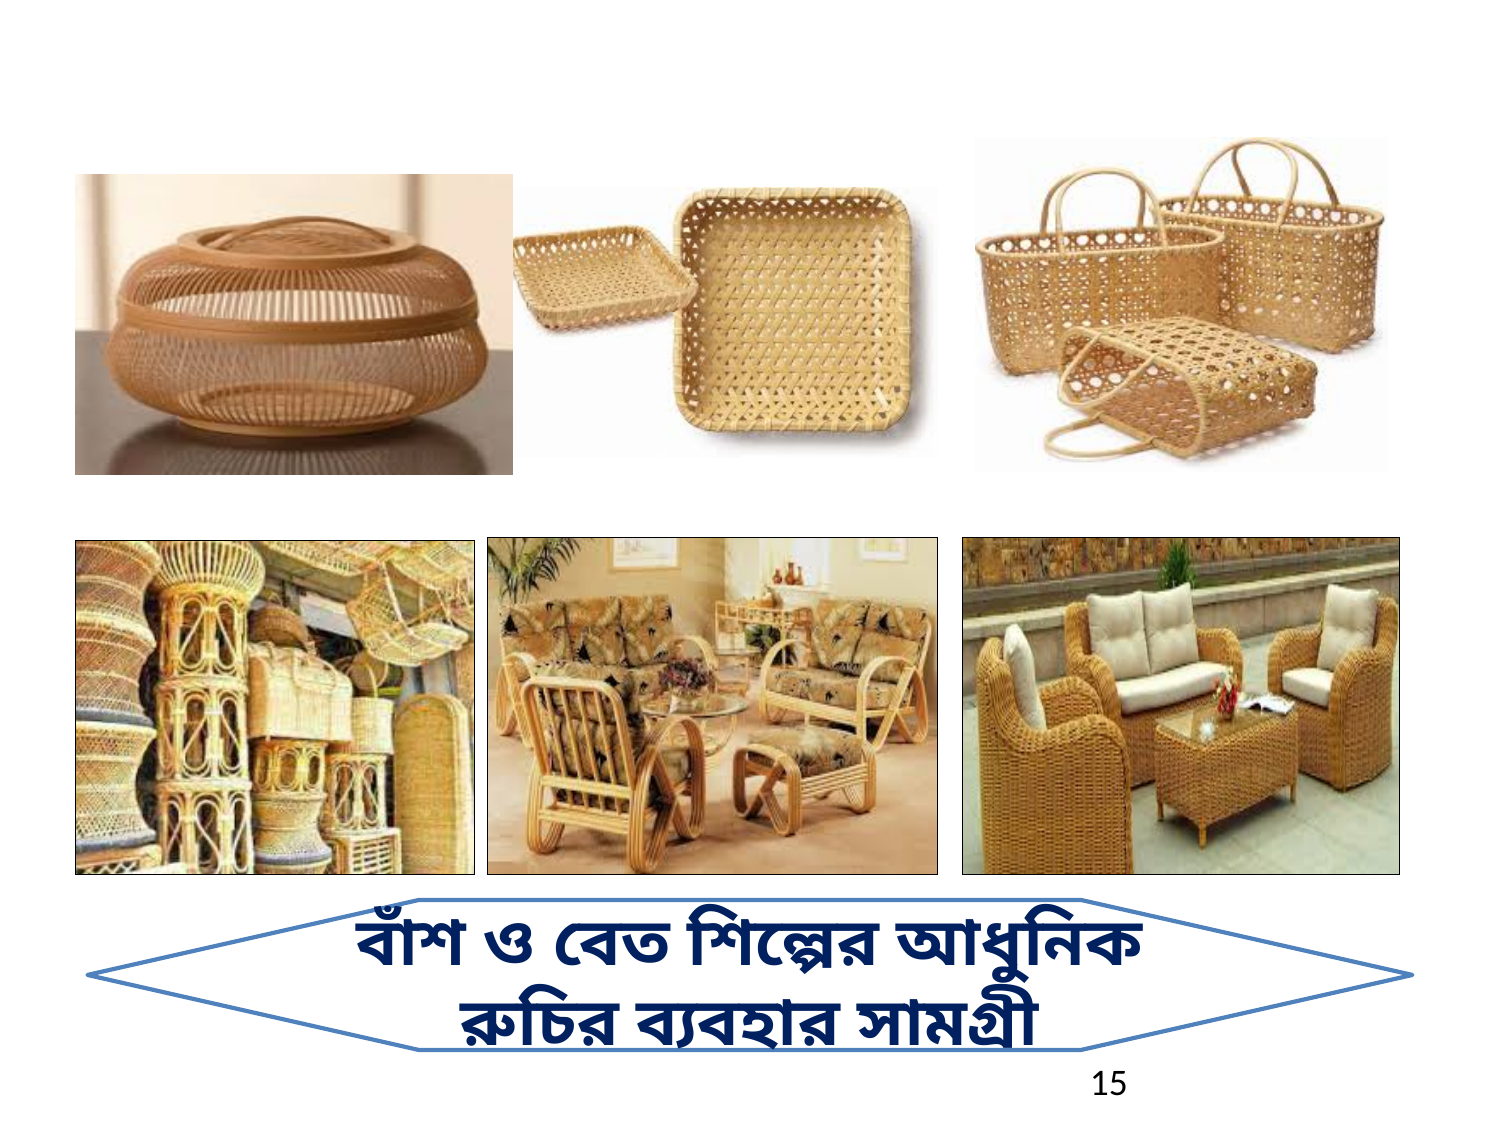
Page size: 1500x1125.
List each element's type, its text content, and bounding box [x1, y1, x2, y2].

picture [487, 537, 938, 876]
picture [74, 174, 938, 476]
text_box 15 [1074, 1042, 1425, 1103]
text_box বাঁশ ও বেত শিল্পের আধুনিক রুচির ব্যবহার সামগ্রী [87, 900, 1413, 1050]
picture [974, 137, 1388, 472]
picture [962, 537, 1401, 876]
picture [74, 540, 476, 876]
